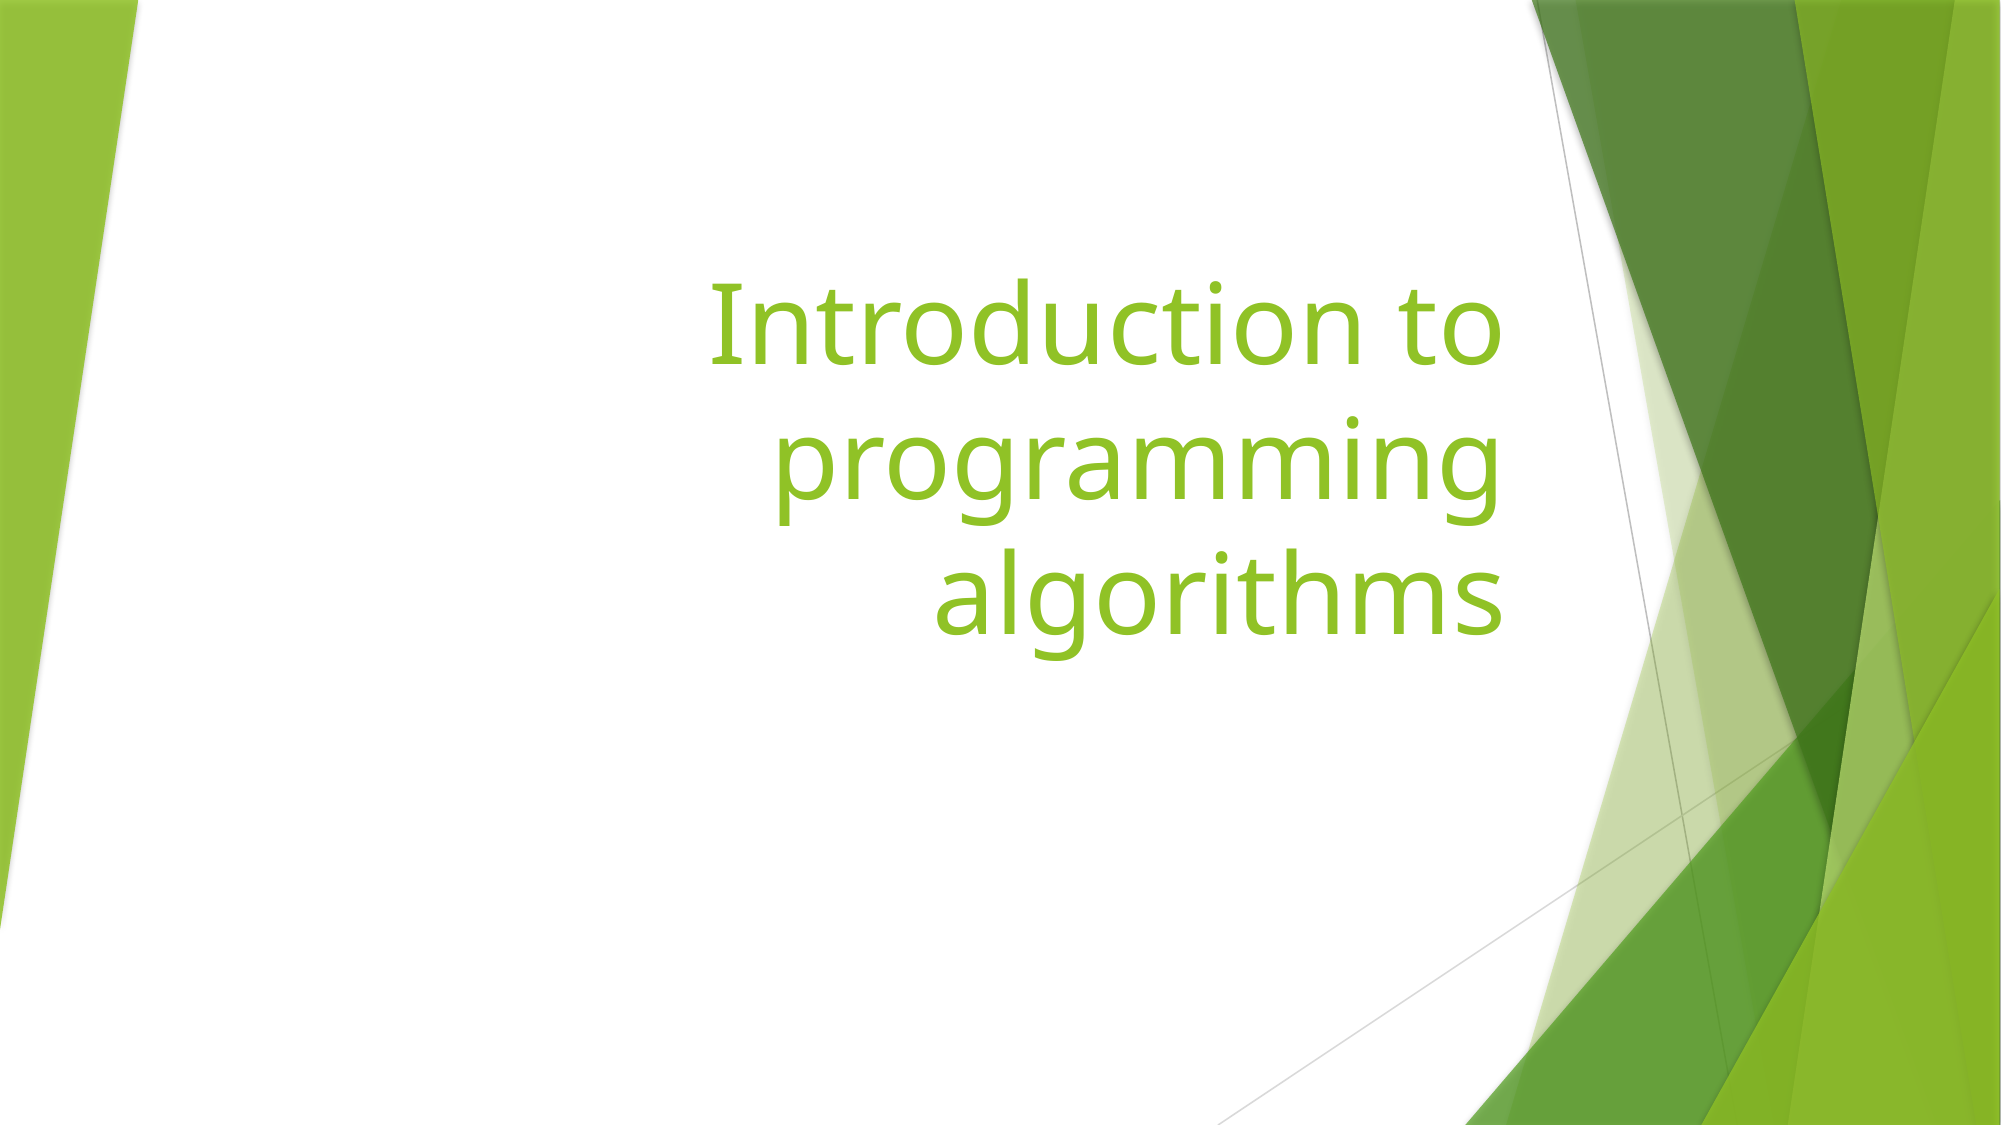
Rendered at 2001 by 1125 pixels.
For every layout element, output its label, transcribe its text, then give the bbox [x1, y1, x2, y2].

title Introduction to programming algorithms [247, 394, 1522, 665]
